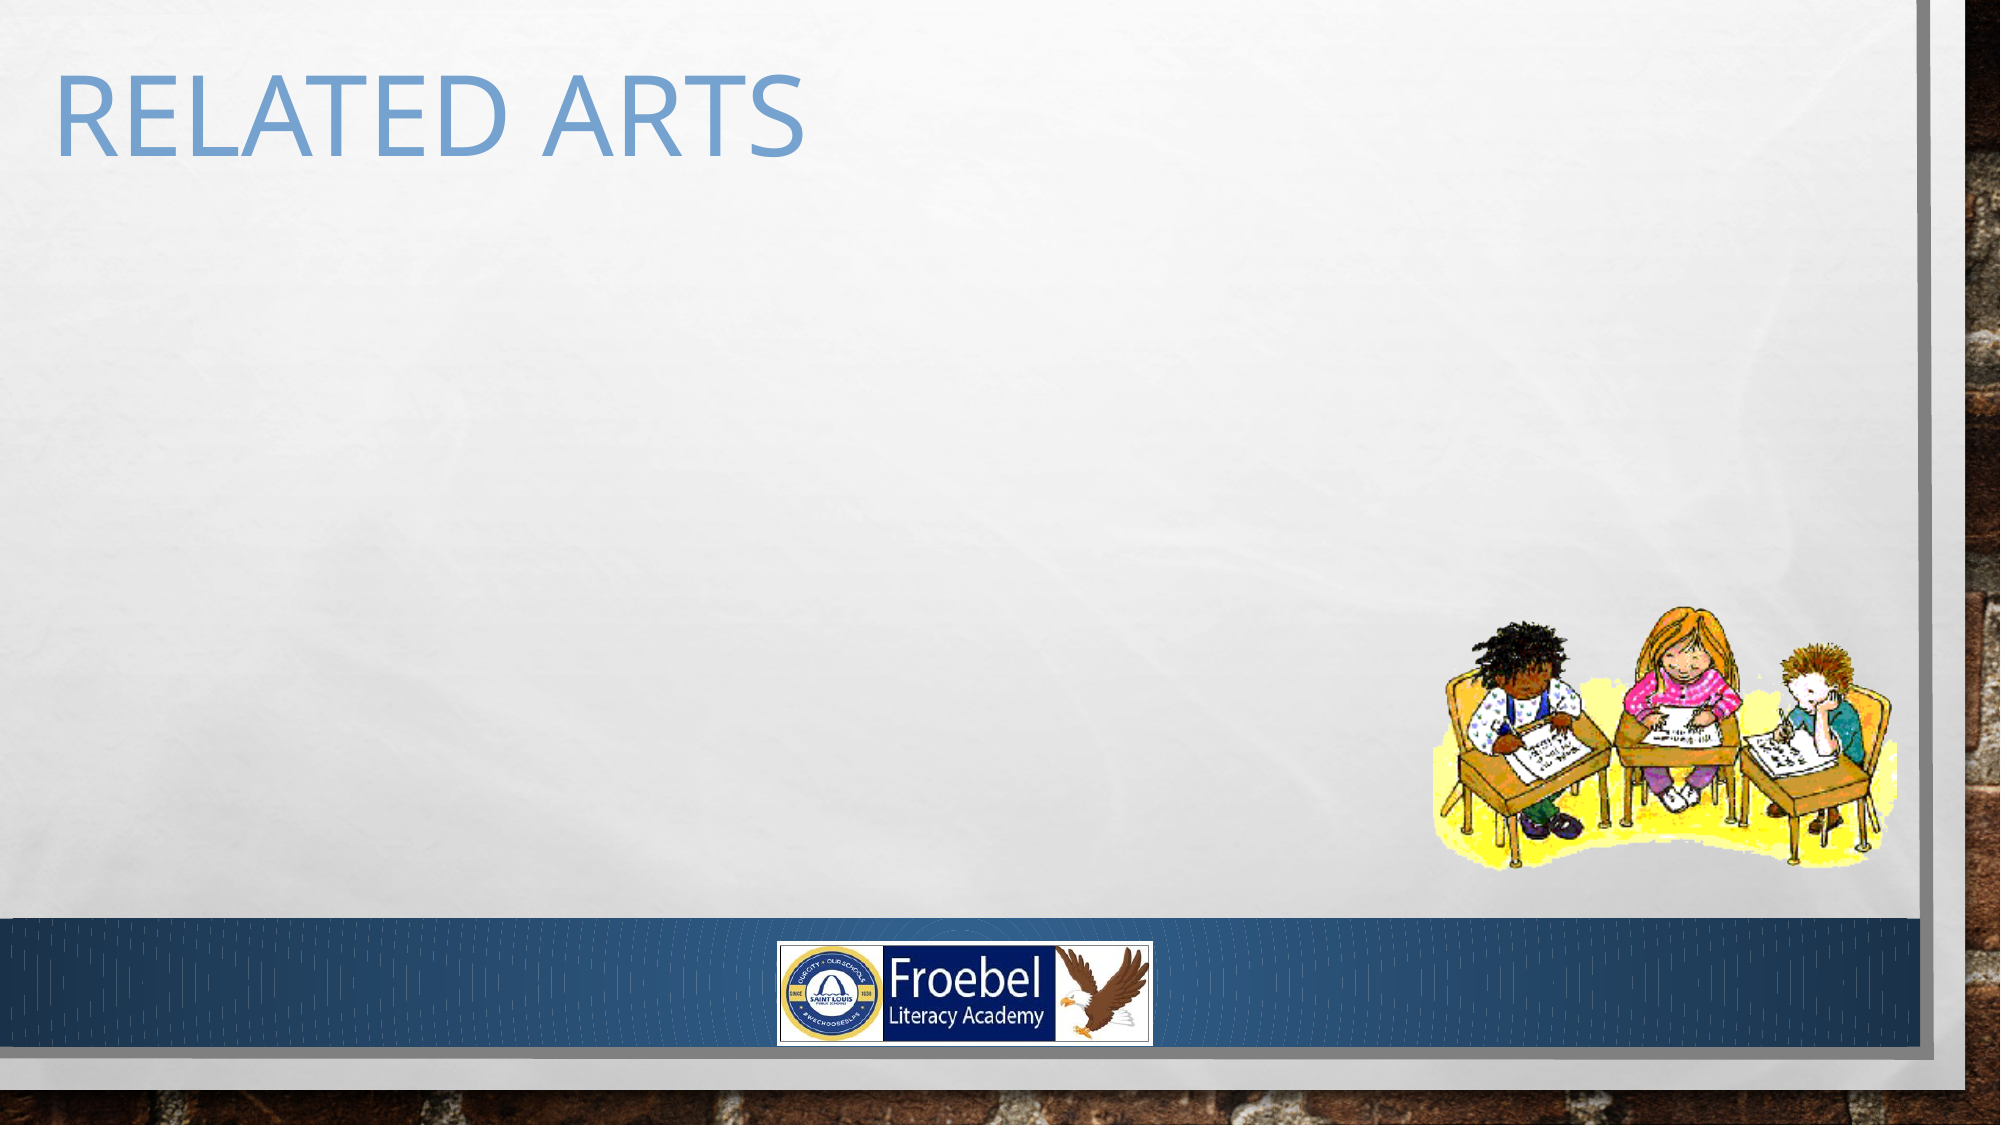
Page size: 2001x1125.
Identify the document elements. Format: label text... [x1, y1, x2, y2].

picture [1433, 565, 1897, 912]
title Related arts [35, 25, 1741, 215]
picture [777, 940, 1153, 1046]
picture [0, 0, 2000, 1125]
